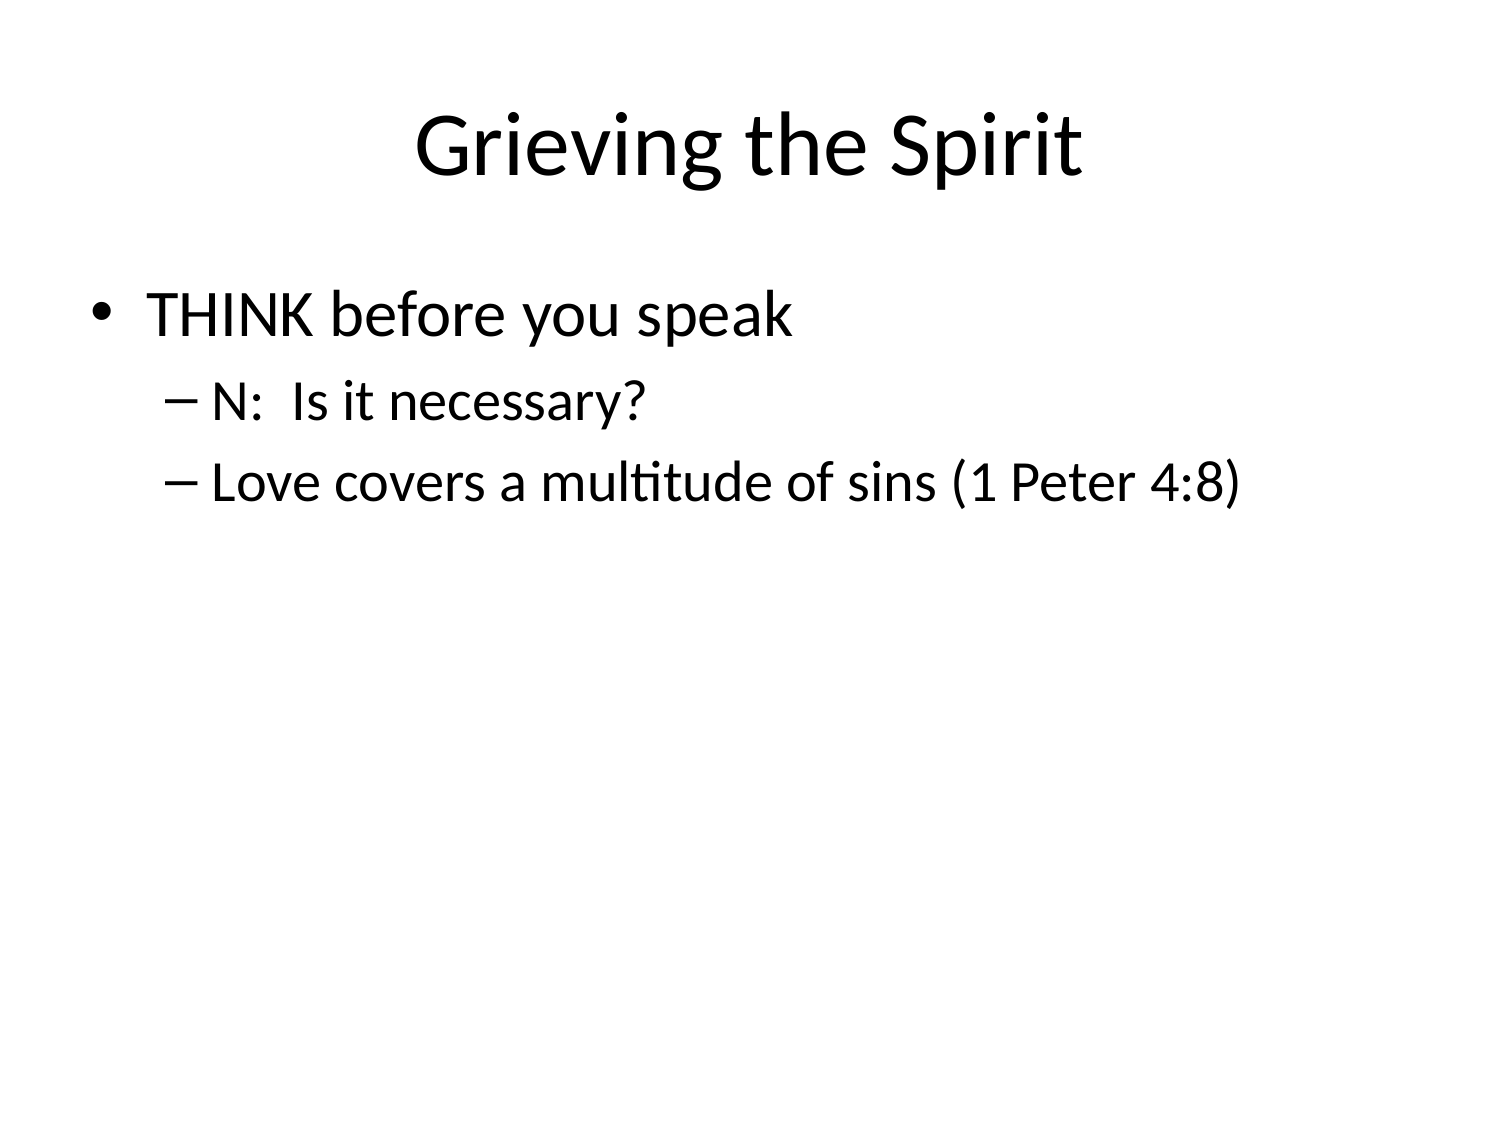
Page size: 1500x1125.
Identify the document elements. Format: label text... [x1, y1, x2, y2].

title Grieving the Spirit [75, 45, 1425, 233]
list THINK before you speak N: Is it necessary? Love covers a multitude of sins (1 Peter 4:8) [75, 262, 1425, 1005]
